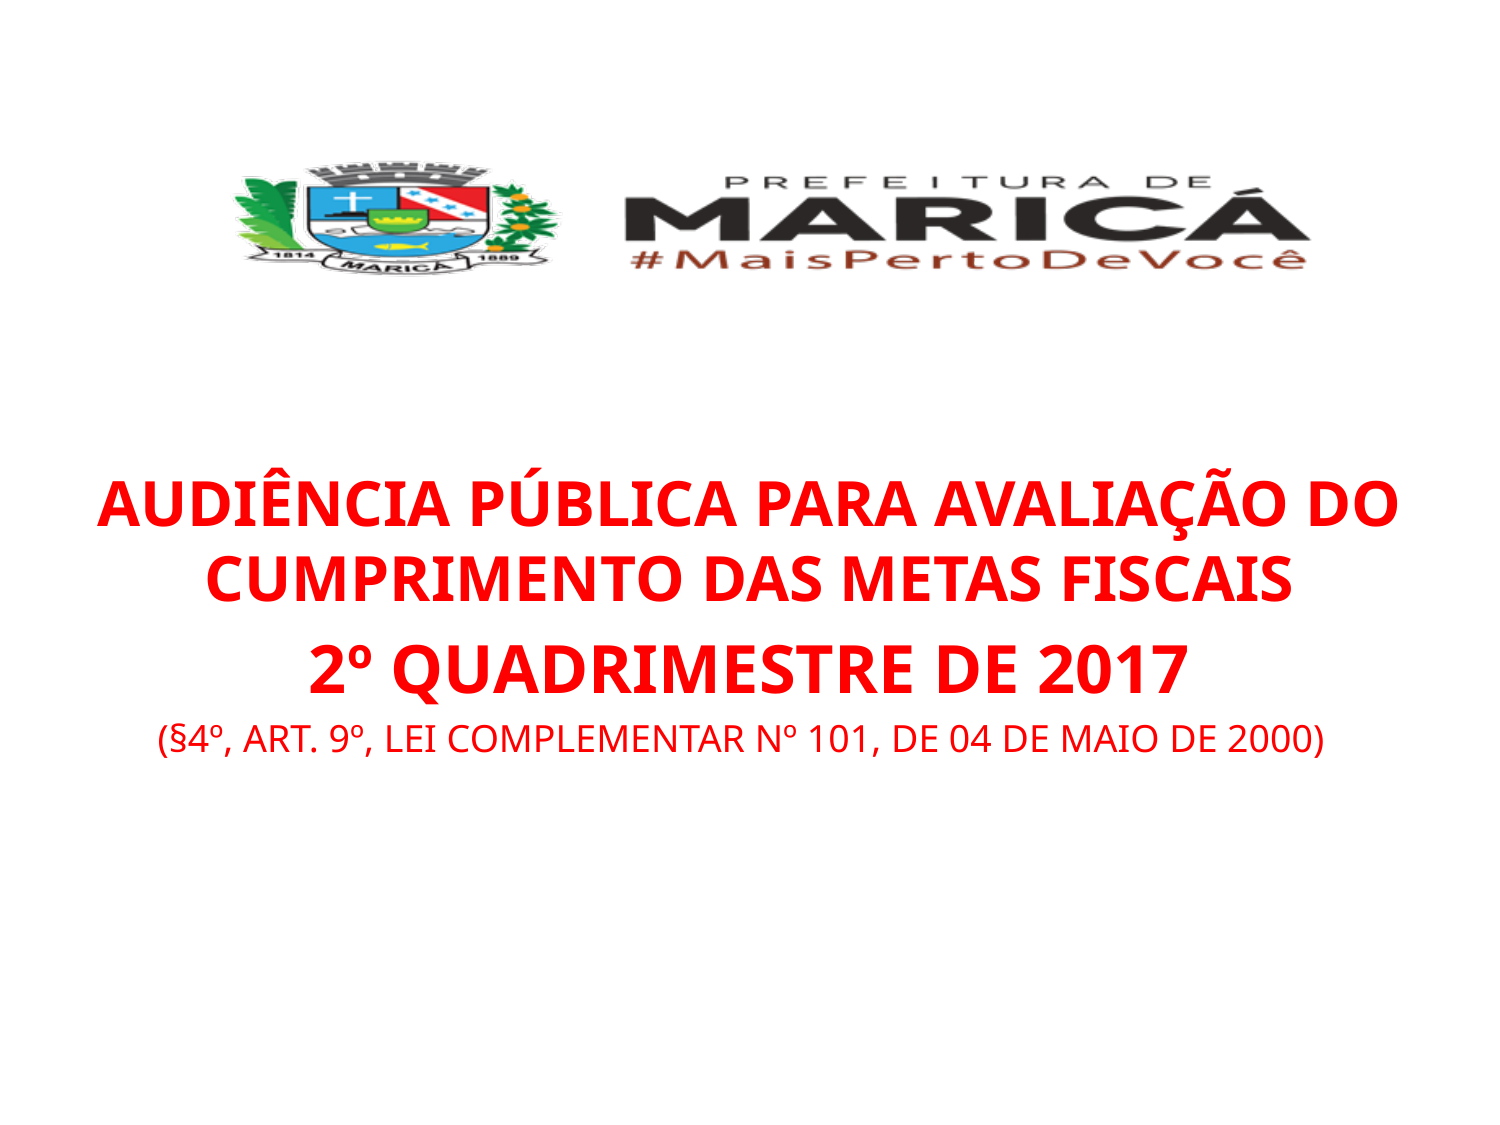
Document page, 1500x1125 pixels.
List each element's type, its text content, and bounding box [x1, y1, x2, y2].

subtitle AUDIÊNCIA PÚBLICA PARA AVALIAÇÃO DO CUMPRIMENTO DAS METAS FISCAIS 2º QUADRIMESTRE DE 2017 (§4º, ART. 9º, LEI COMPLEMENTAR Nº 101, DE 04 DE MAIO DE 2000) [35, 456, 1465, 1043]
picture [29, 54, 1471, 410]
